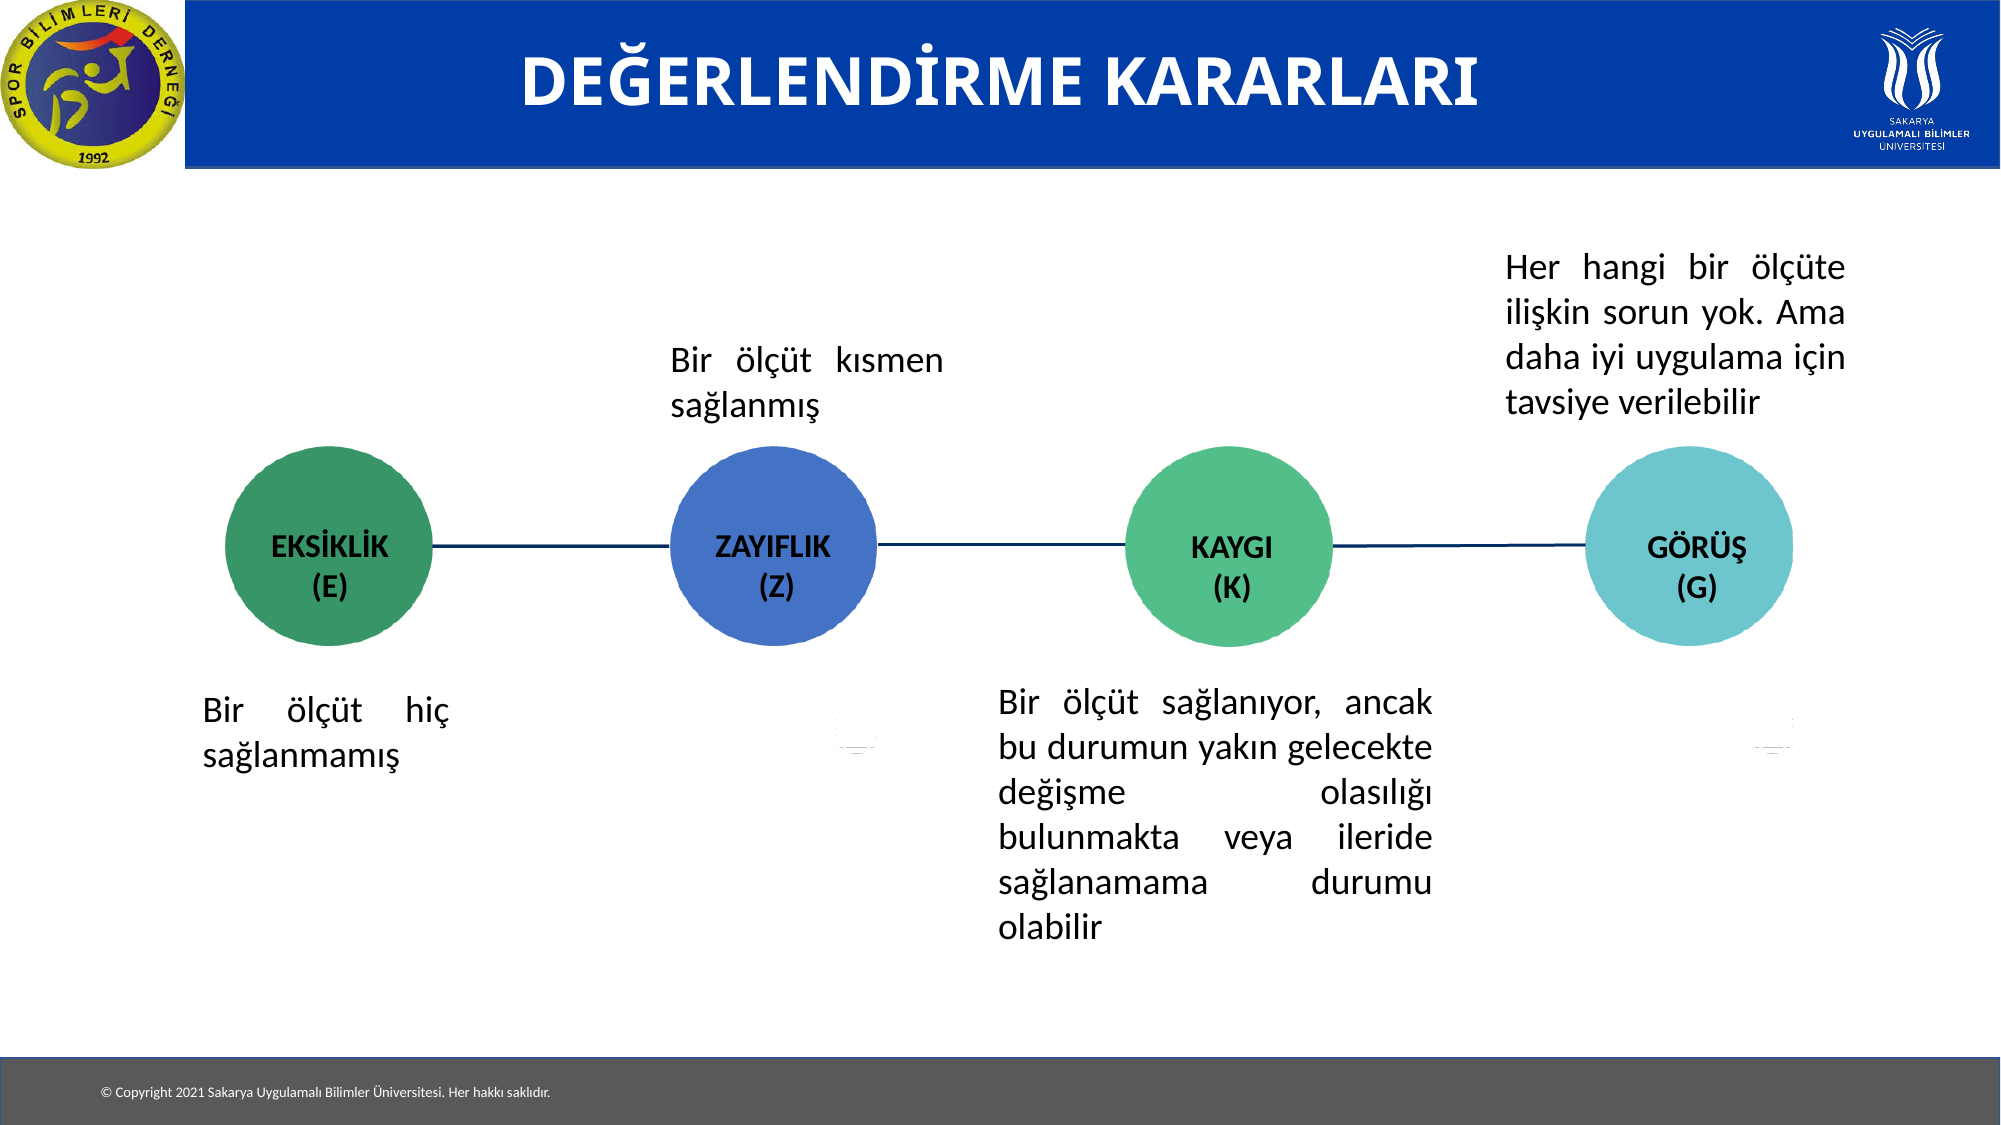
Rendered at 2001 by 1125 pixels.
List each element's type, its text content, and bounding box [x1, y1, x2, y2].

text_box Bir ölçüt kısmen sağlanmış [655, 327, 960, 433]
text_box Her hangi bir ölçüte ilişkin sorun yok. Ama daha iyi uygulama için tavsiye verilebilir [1490, 234, 1862, 429]
picture [0, 0, 185, 169]
text_box Bir ölçüt sağlanıyor, ancak bu durumun yakın gelecekte değişme olasılığı bulunmakta veya ileride sağlanamama durumu olabilir [983, 754, 1448, 955]
picture [225, 446, 1793, 754]
text_box DEĞERLENDİRME KARARLARI [185, 29, 1827, 139]
text_box Bir ölçüt hiç sağlanmamış [187, 678, 465, 783]
